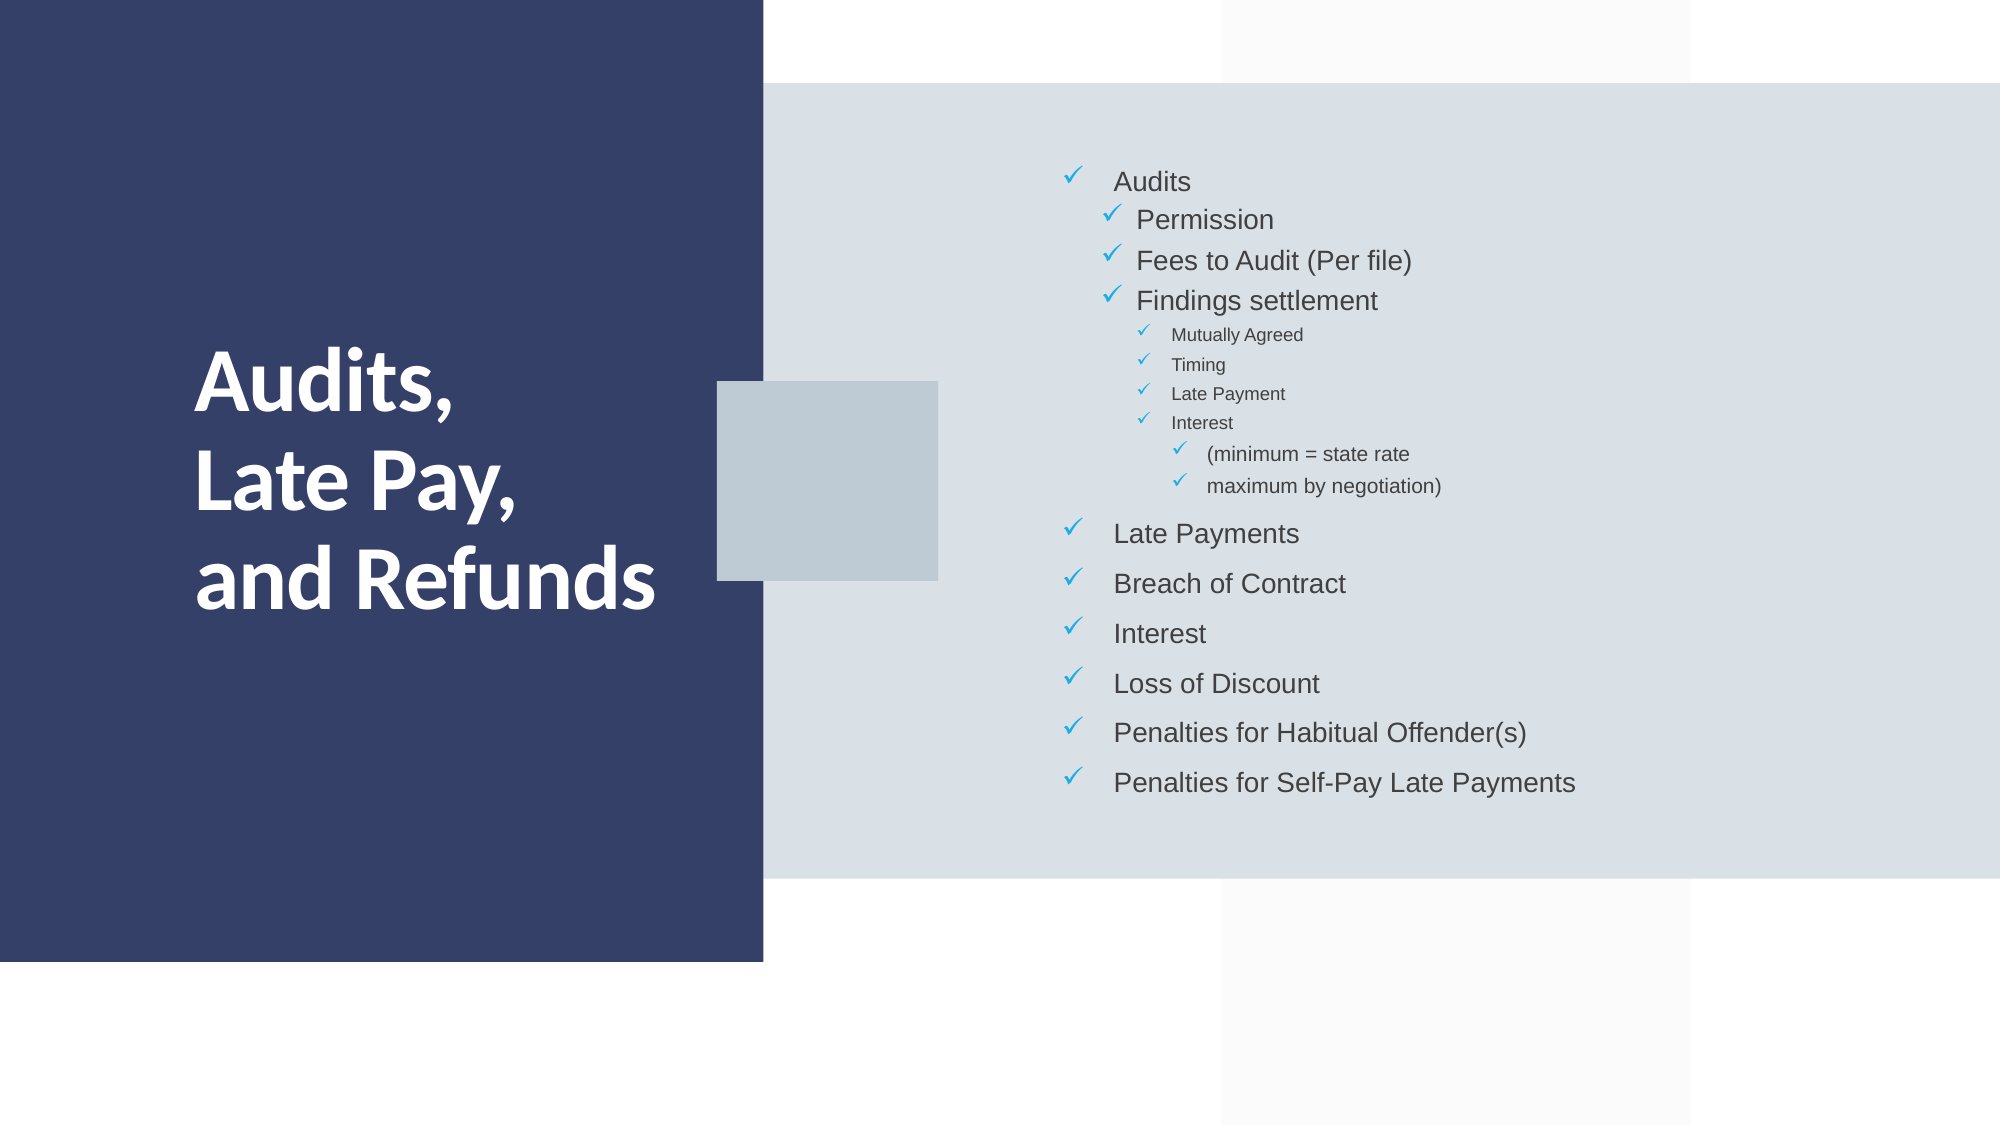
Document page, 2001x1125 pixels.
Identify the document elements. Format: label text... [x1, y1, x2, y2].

title Audits, Late Pay, and Refunds [179, 309, 683, 653]
list Audits Permission Fees to Audit (Per file) Findings settlement Mutually Agreed Timing Late Payment Interest (minimum = state rate maximum by negotiation) Late Payments Breach of Contract Interest Loss of Discount Penalties for Habitual Offender(s) Penalties for Self-Pay Late Payments [1061, 154, 1833, 808]
